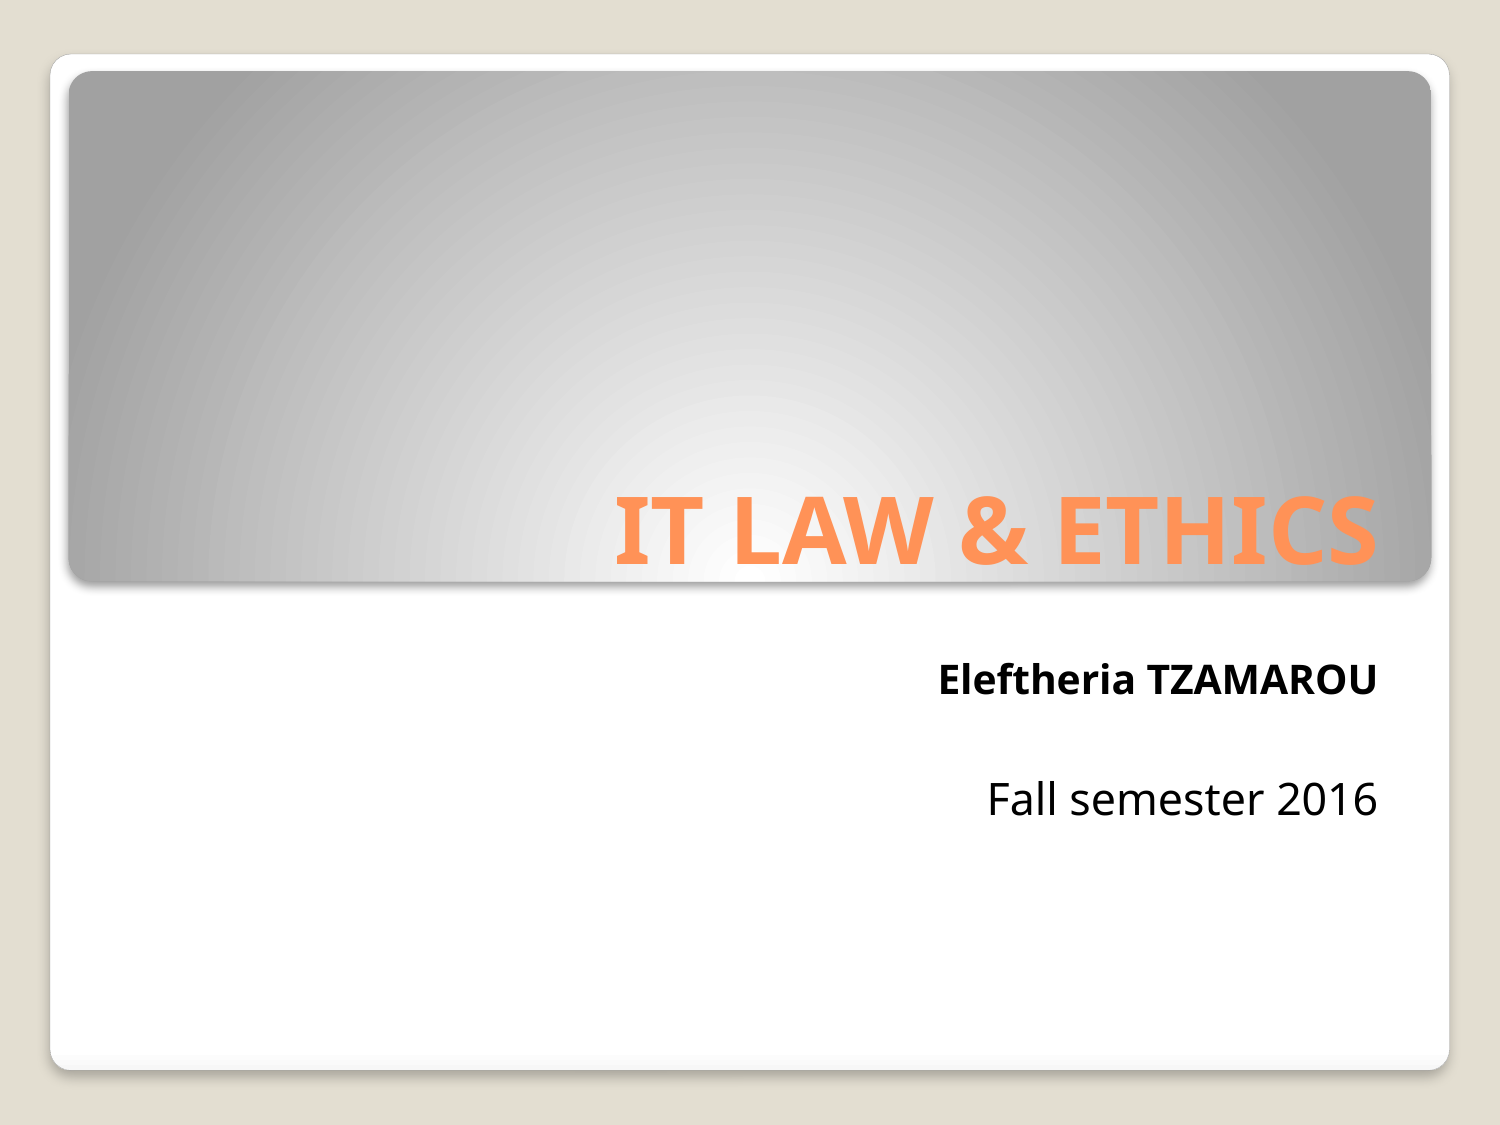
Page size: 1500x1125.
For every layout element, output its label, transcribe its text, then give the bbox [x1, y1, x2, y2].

title IT LAW & ETHICS [112, 42, 1388, 591]
subtitle Eleftheria TZAMAROU Fall semester 2016 [118, 604, 1394, 835]
